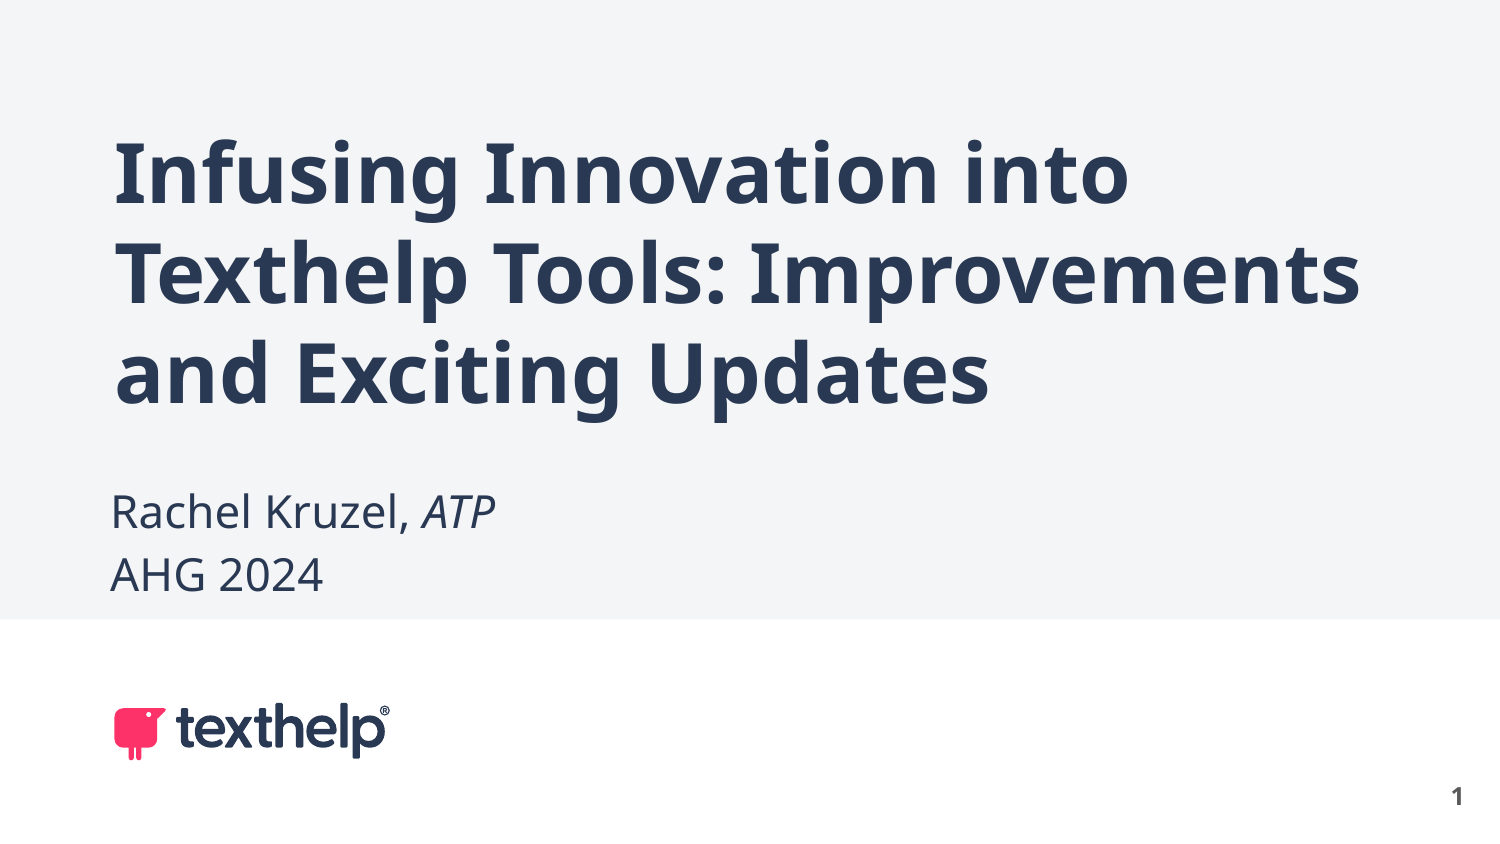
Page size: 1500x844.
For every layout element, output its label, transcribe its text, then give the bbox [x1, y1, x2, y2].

title Infusing Innovation into Texthelp Tools: Improvements and Exciting Updates [114, 101, 1390, 439]
subtitle Rachel Kruzel, ATP AHG 2024 [110, 474, 1390, 603]
slide_number 1 [1389, 764, 1480, 830]
